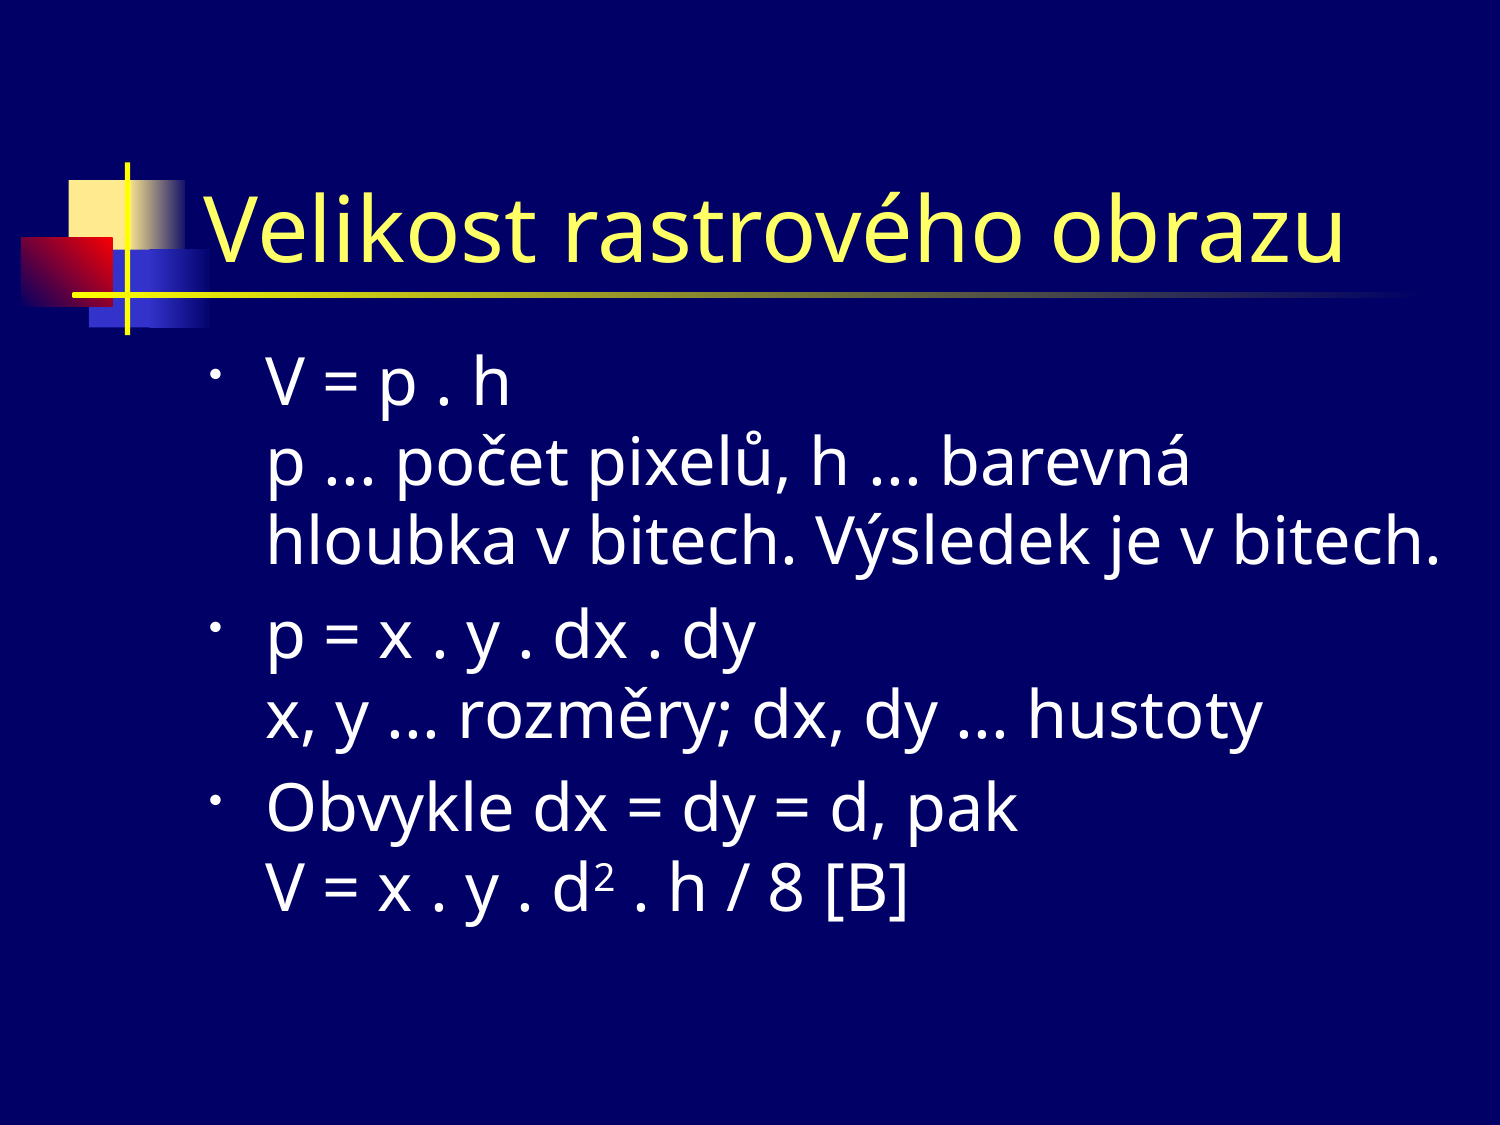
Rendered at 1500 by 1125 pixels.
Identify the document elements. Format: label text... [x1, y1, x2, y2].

title Velikost rastrového obrazu [188, 101, 1468, 289]
list V = p . h p ... počet pixelů, h ... barevná hloubka v bitech. Výsledek je v bitech. p = x . y . dx . dy x, y ... rozměry; dx, dy ... hustoty Obvykle dx = dy = d, pak V = x . y . d2 . h / 8 [B] [193, 331, 1469, 1006]
